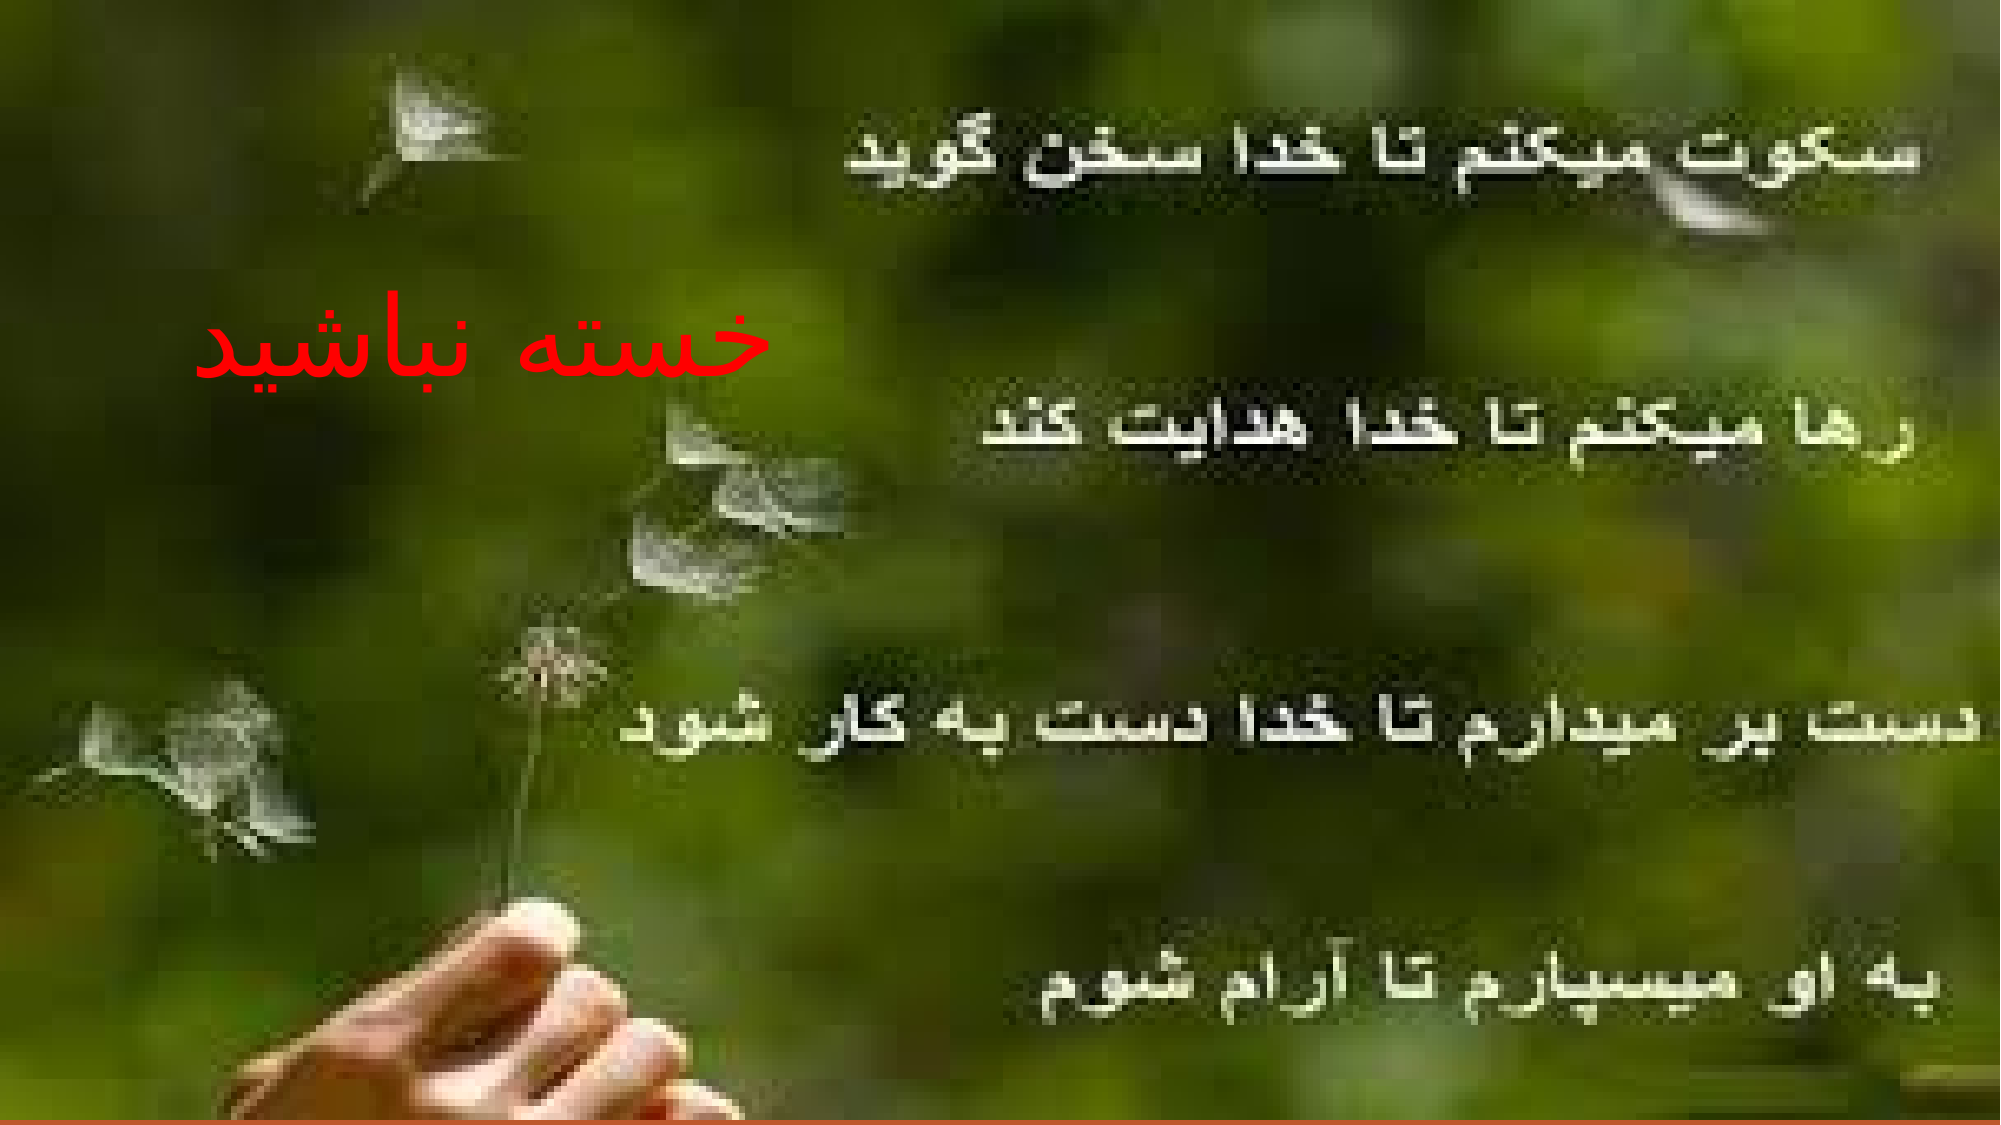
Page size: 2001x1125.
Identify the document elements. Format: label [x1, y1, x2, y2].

list [0, 0, 2000, 1120]
